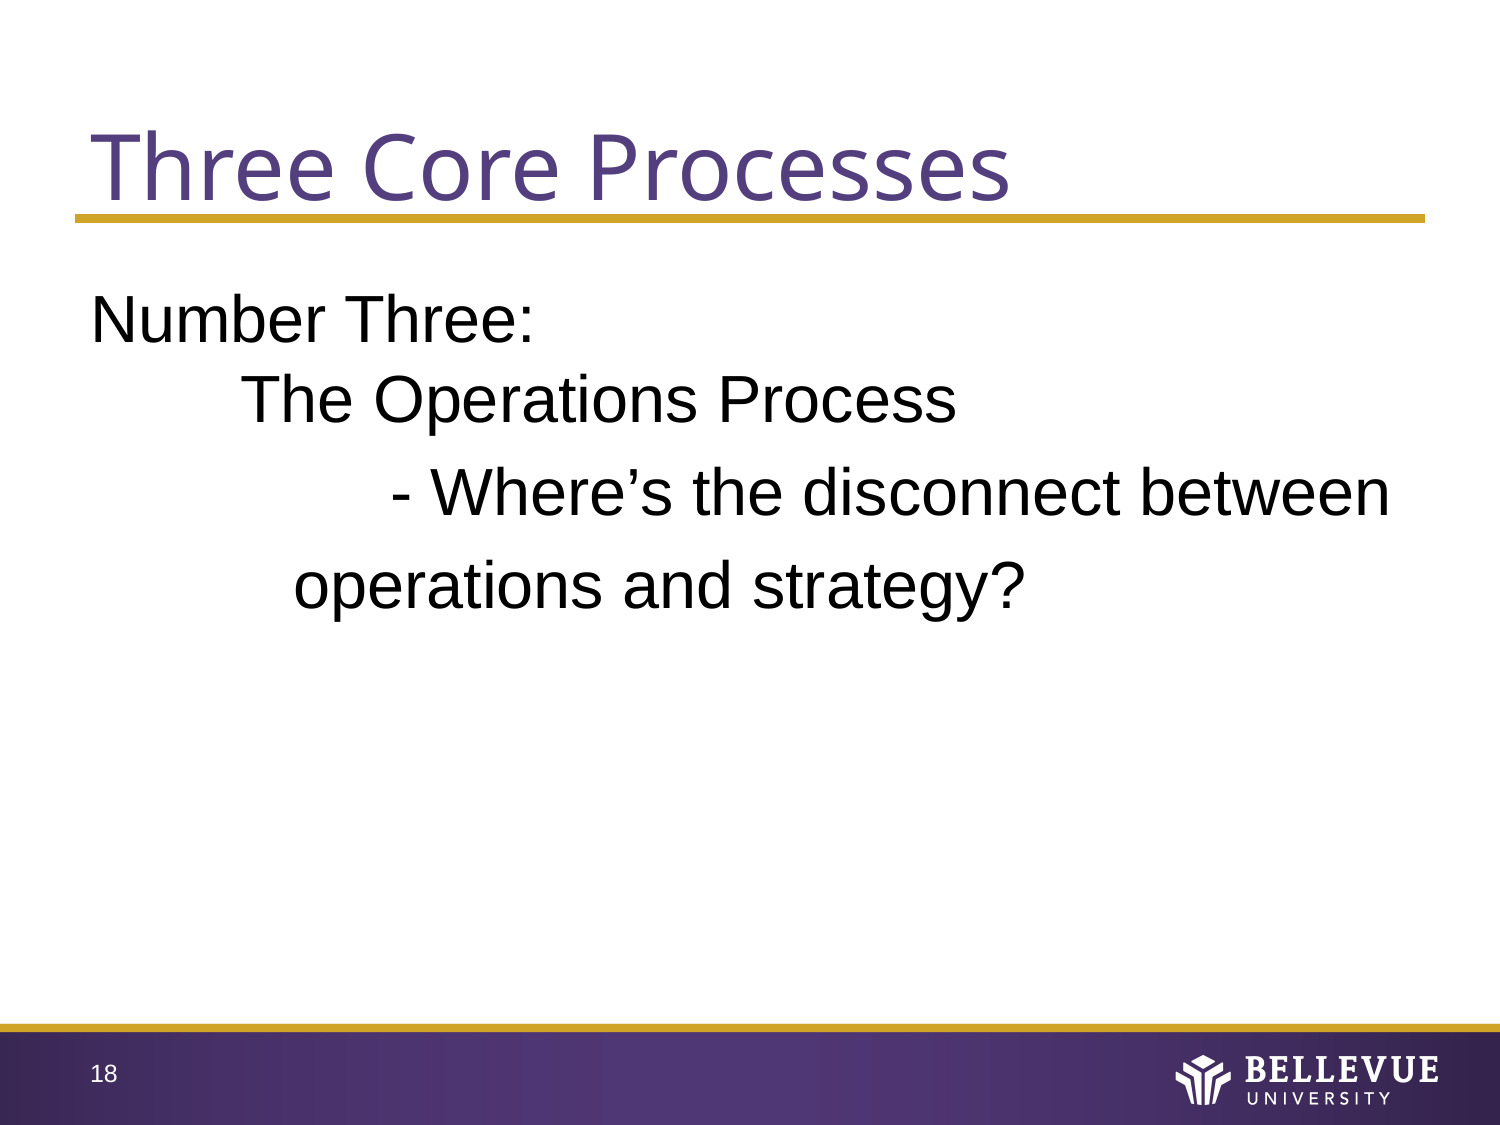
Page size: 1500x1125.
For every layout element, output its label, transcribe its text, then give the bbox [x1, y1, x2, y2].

list Number Three: The Operations Process - Where’s the disconnect between operations and strategy? [75, 267, 1425, 973]
title Three Core Processes [75, 40, 1425, 227]
picture [0, 0, 1500, 1125]
